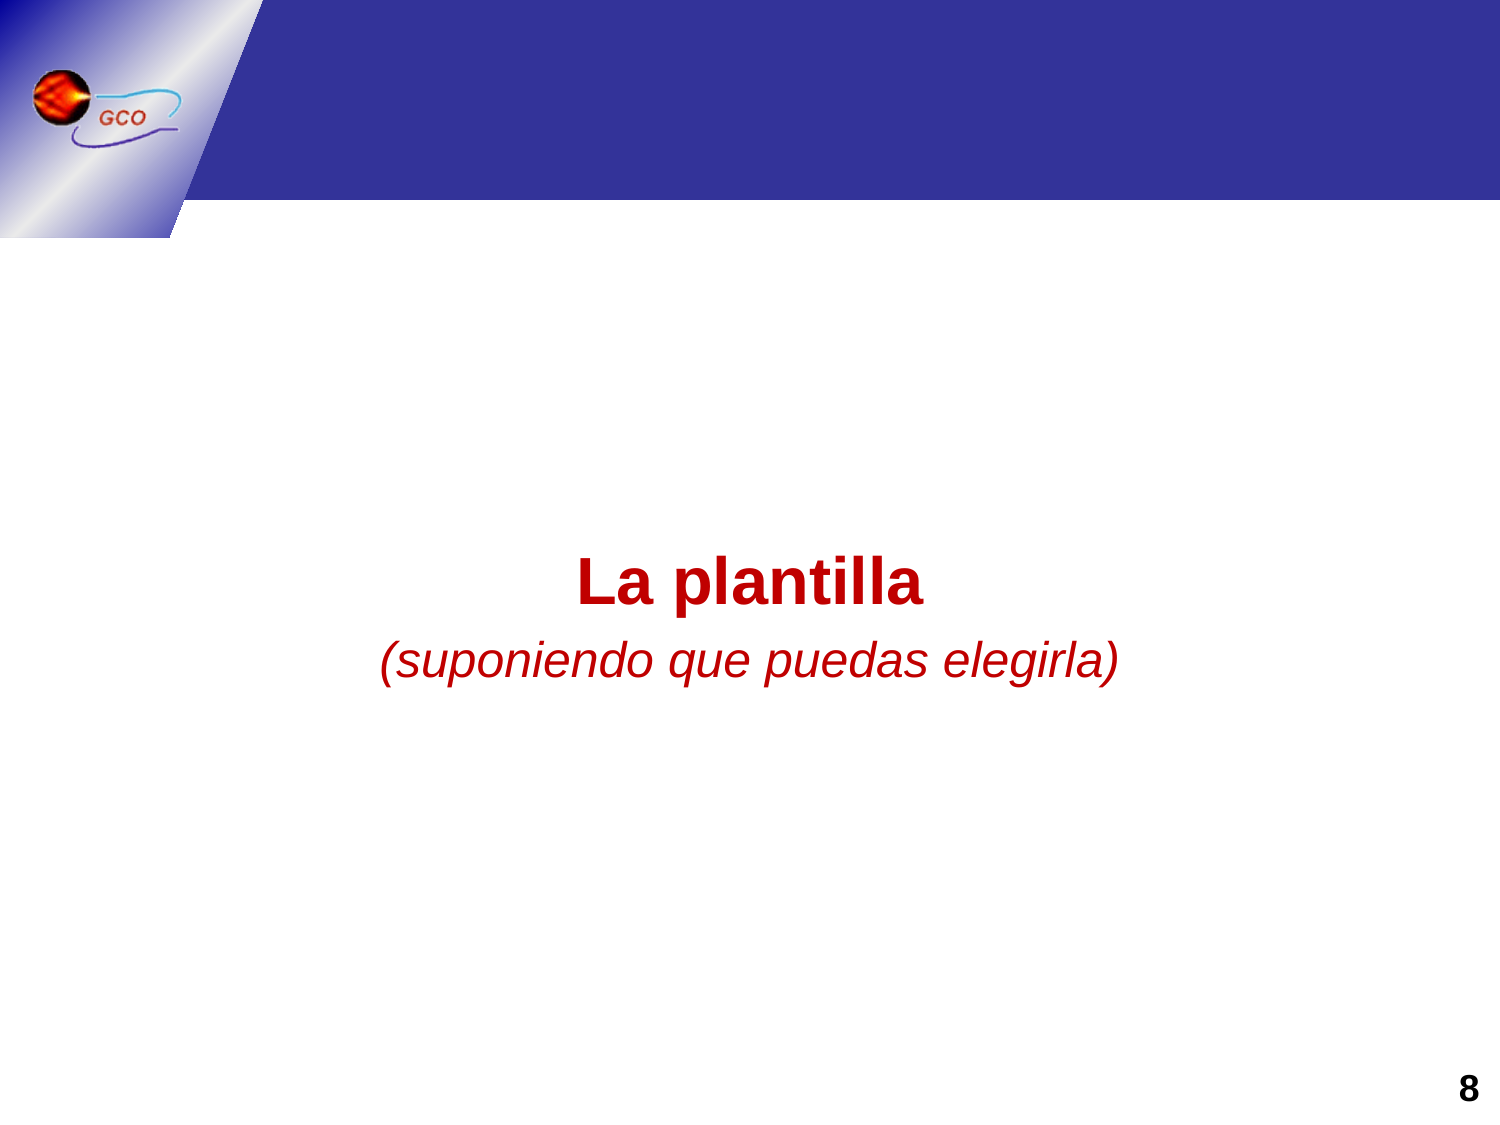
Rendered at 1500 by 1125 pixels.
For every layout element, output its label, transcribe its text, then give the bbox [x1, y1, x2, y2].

picture [30, 62, 188, 158]
list La plantilla (suponiendo que puedas elegirla) [112, 249, 1388, 975]
